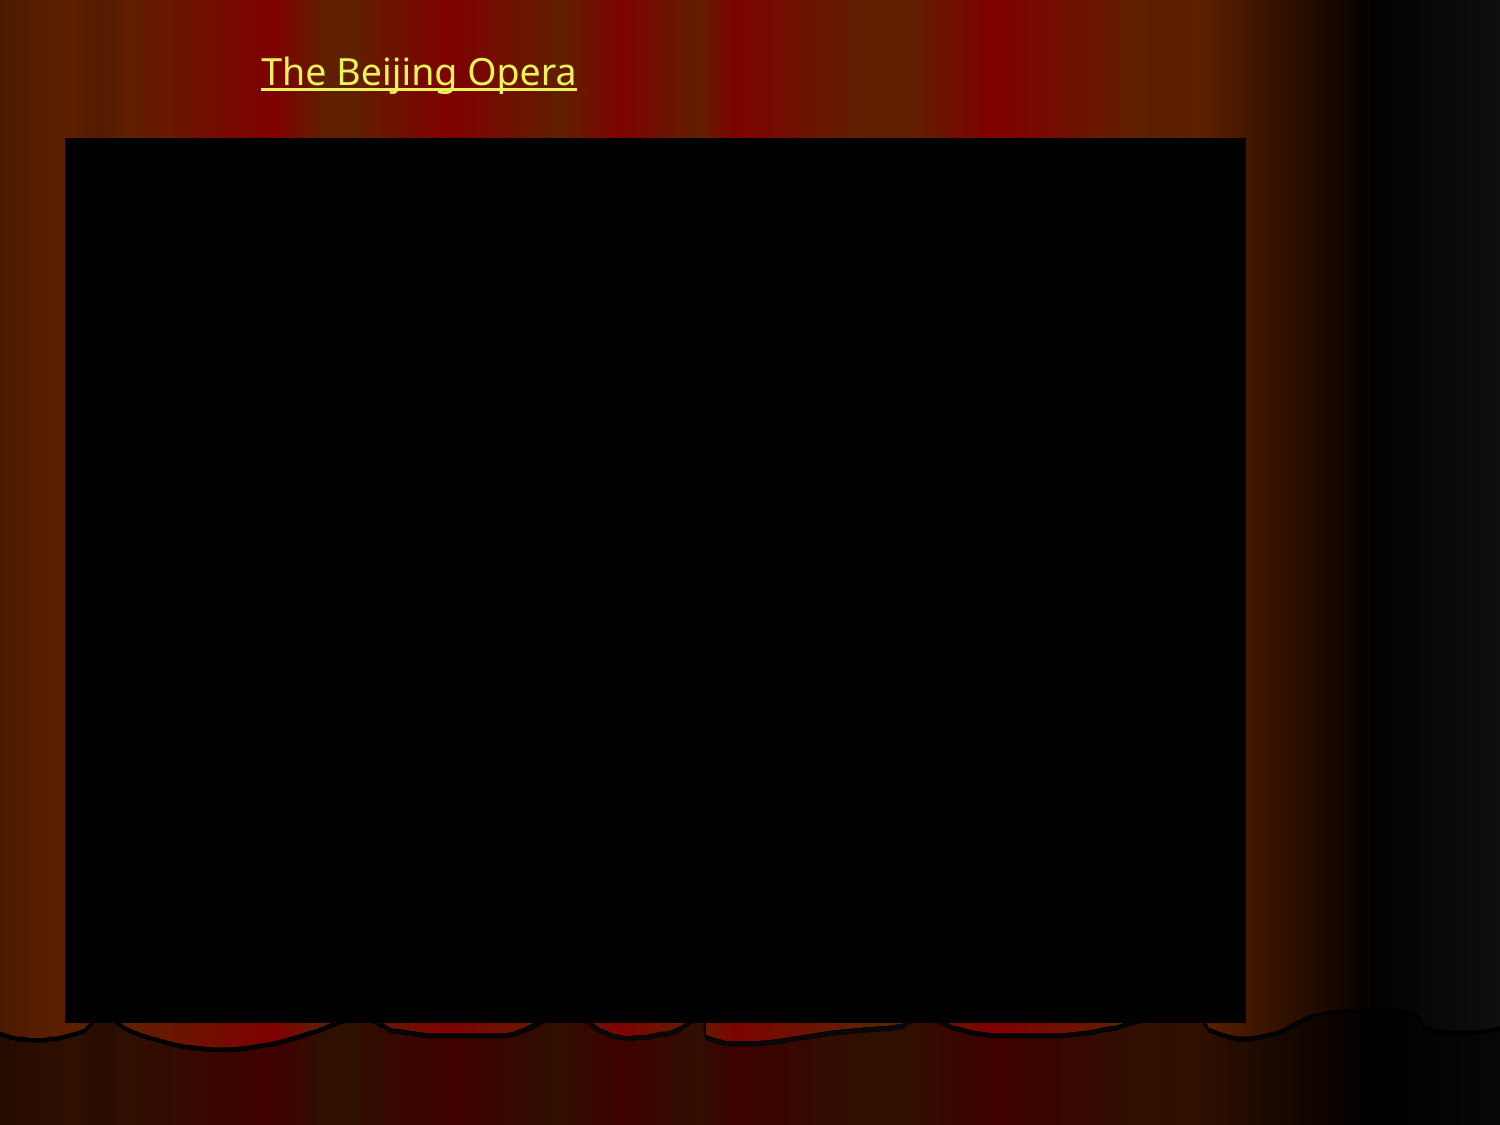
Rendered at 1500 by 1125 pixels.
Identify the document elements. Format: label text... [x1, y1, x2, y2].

text_box The Beijing Opera [246, 40, 592, 107]
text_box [64, 137, 1247, 1024]
